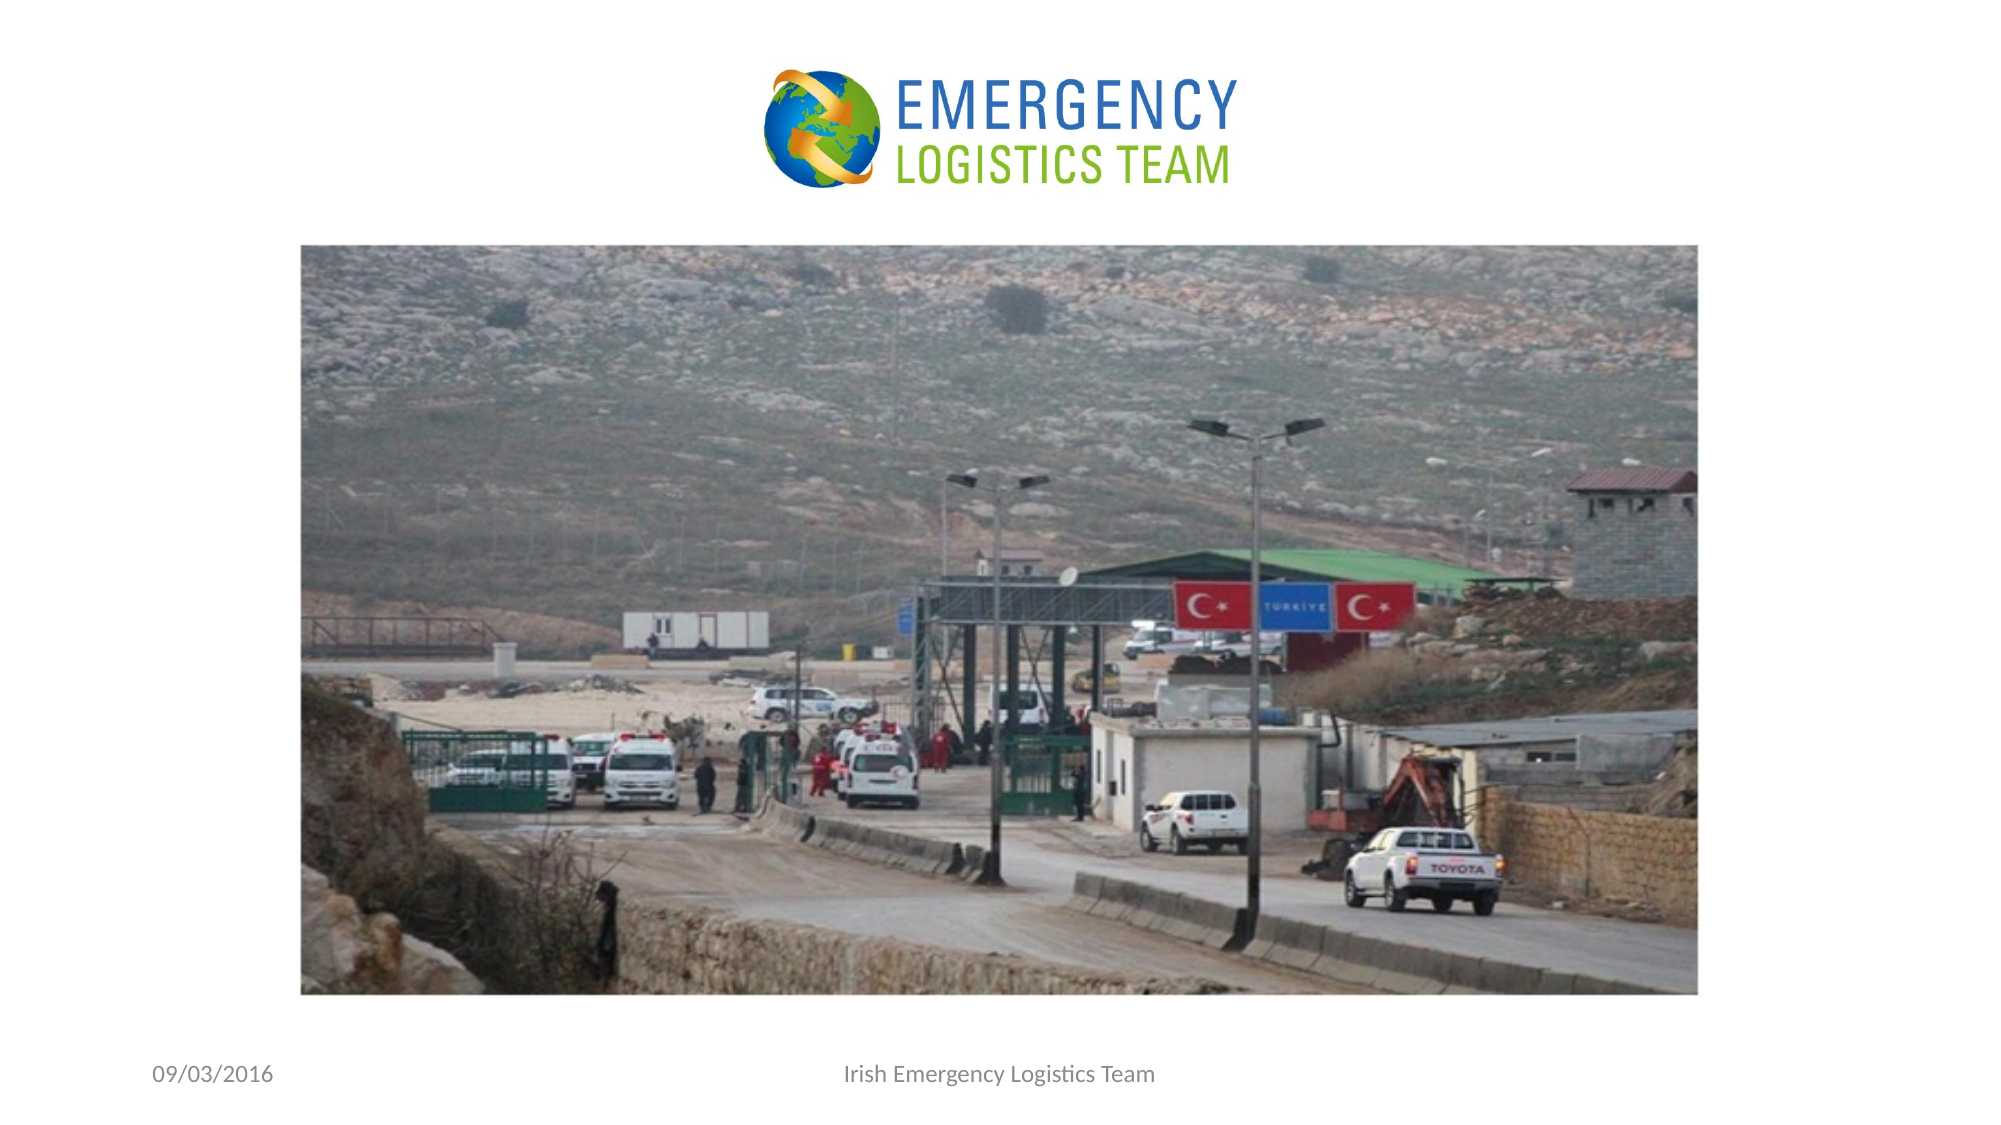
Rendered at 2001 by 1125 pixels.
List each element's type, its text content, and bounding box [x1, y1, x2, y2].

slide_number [137, 1042, 588, 1103]
footer Irish Emergency Logistics Team [662, 1042, 1338, 1103]
picture [297, 242, 1703, 999]
picture [752, 61, 1247, 199]
